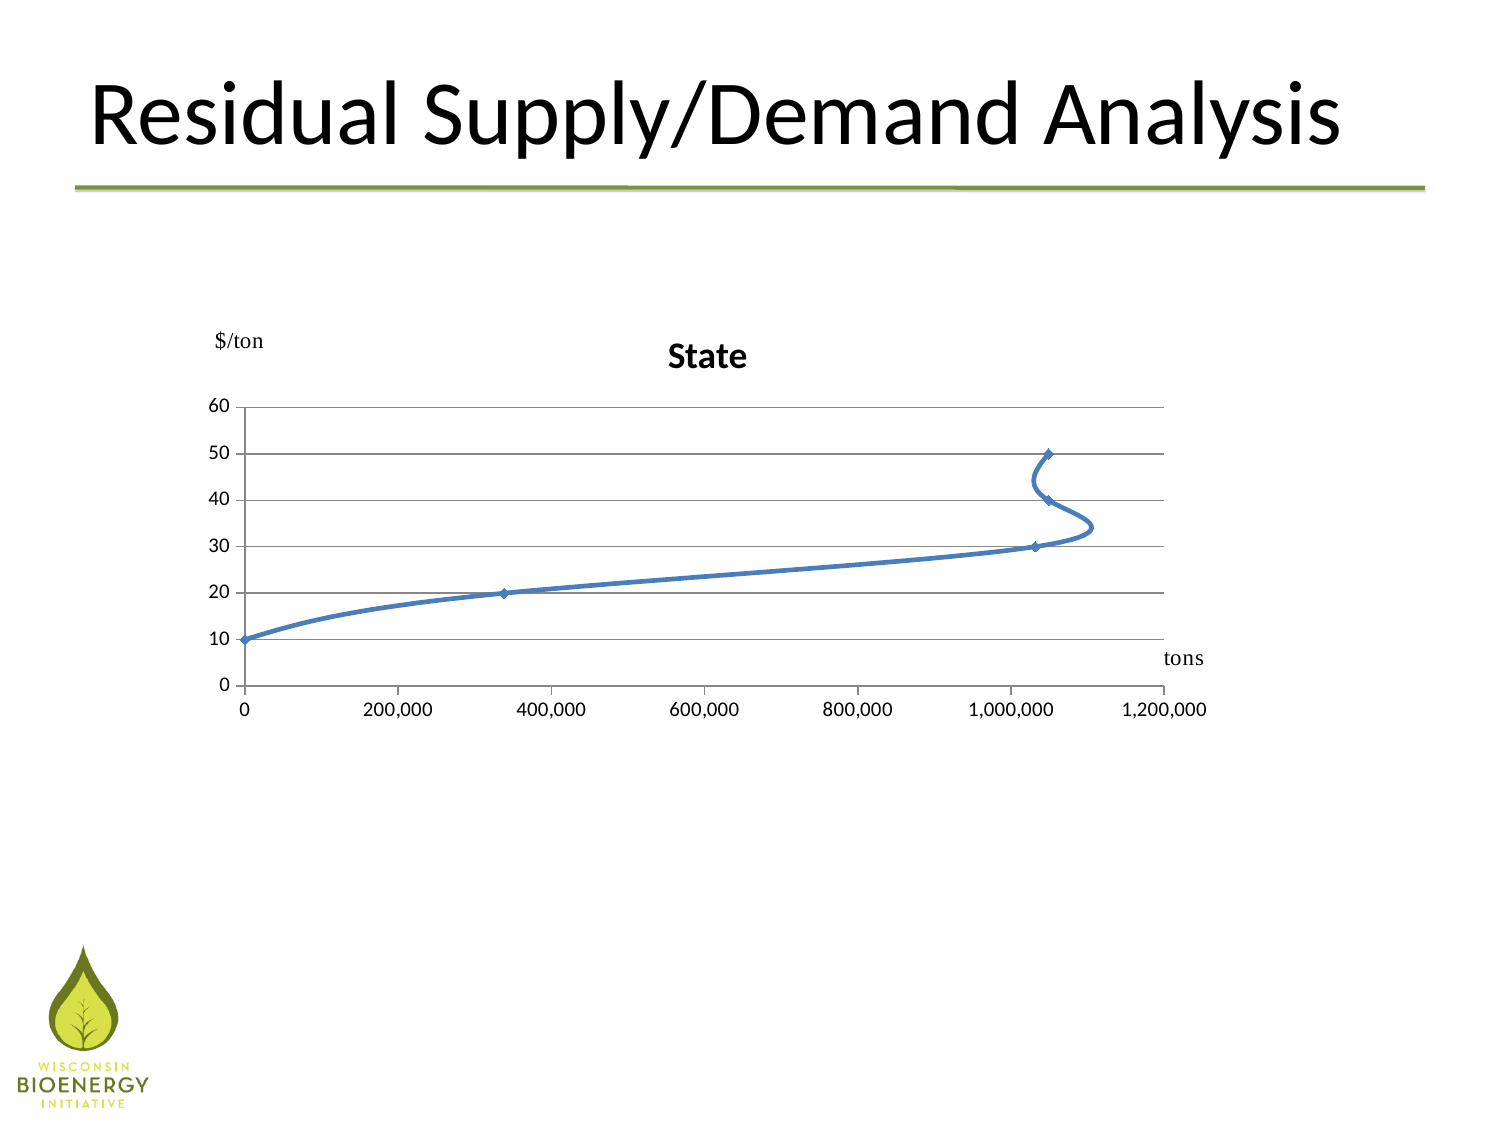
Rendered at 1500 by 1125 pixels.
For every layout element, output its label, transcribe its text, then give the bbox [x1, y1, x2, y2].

chart [187, 312, 1229, 730]
title Residual Supply/Demand Analysis [75, 45, 1425, 200]
picture [0, 936, 161, 1125]
